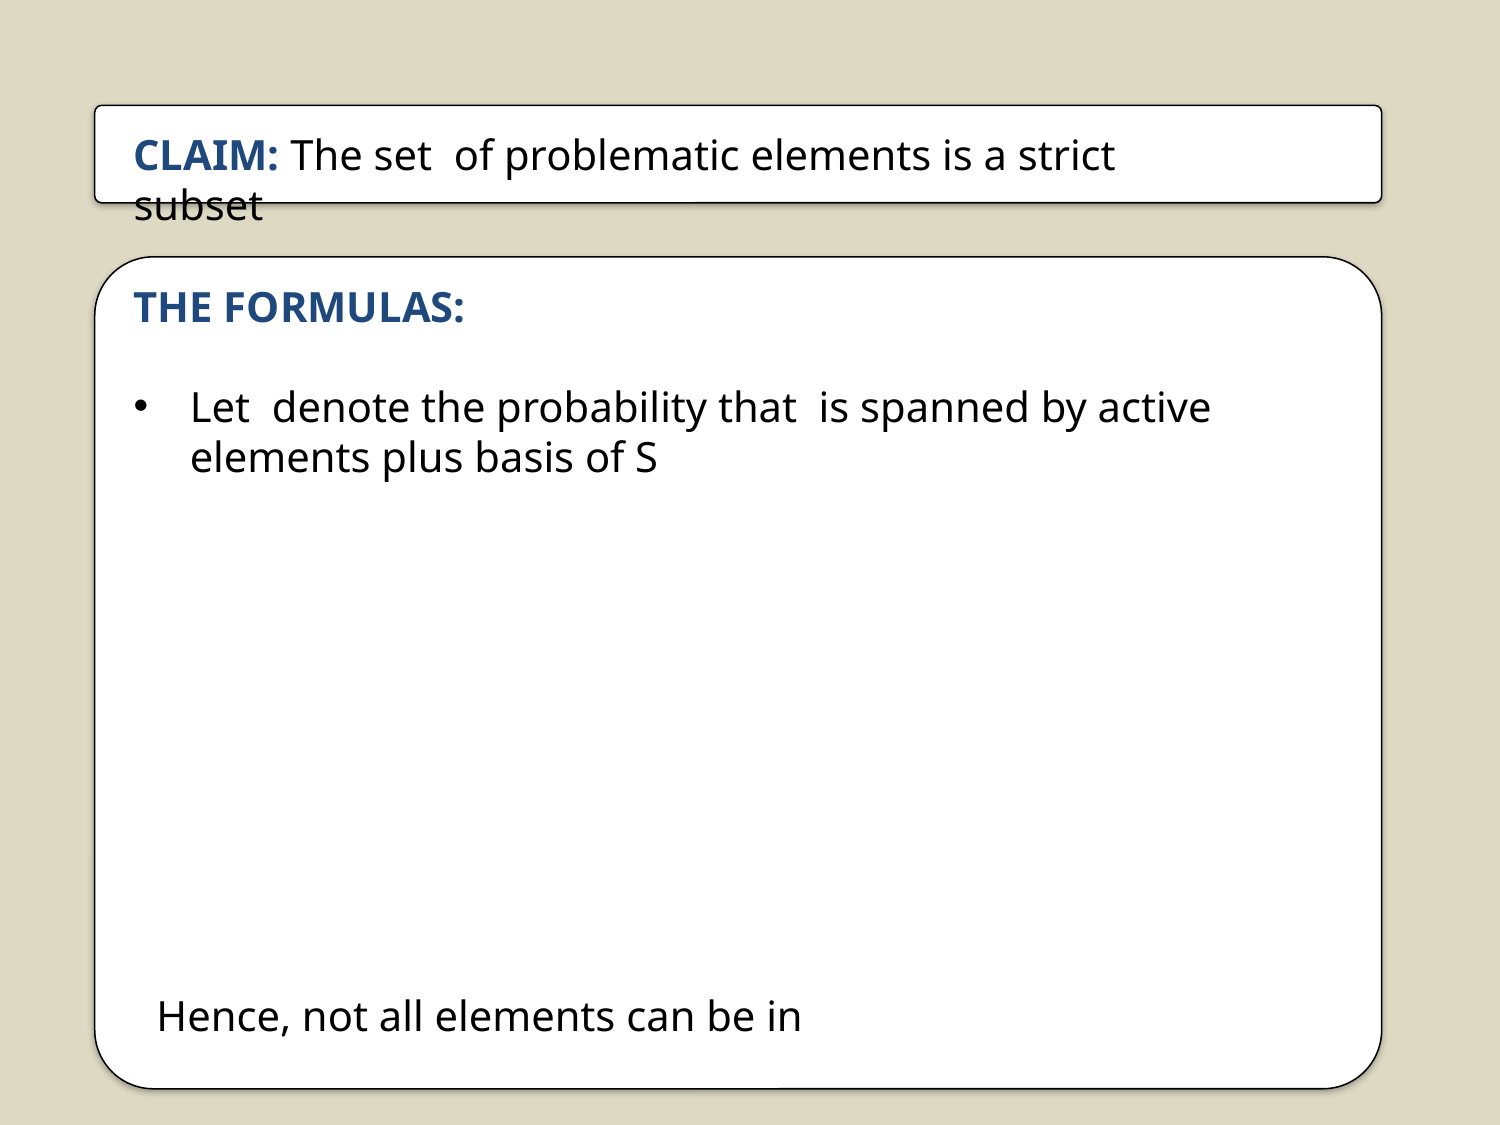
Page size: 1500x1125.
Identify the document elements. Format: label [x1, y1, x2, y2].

text_box [93, 256, 1383, 1090]
text_box [93, 104, 1383, 204]
